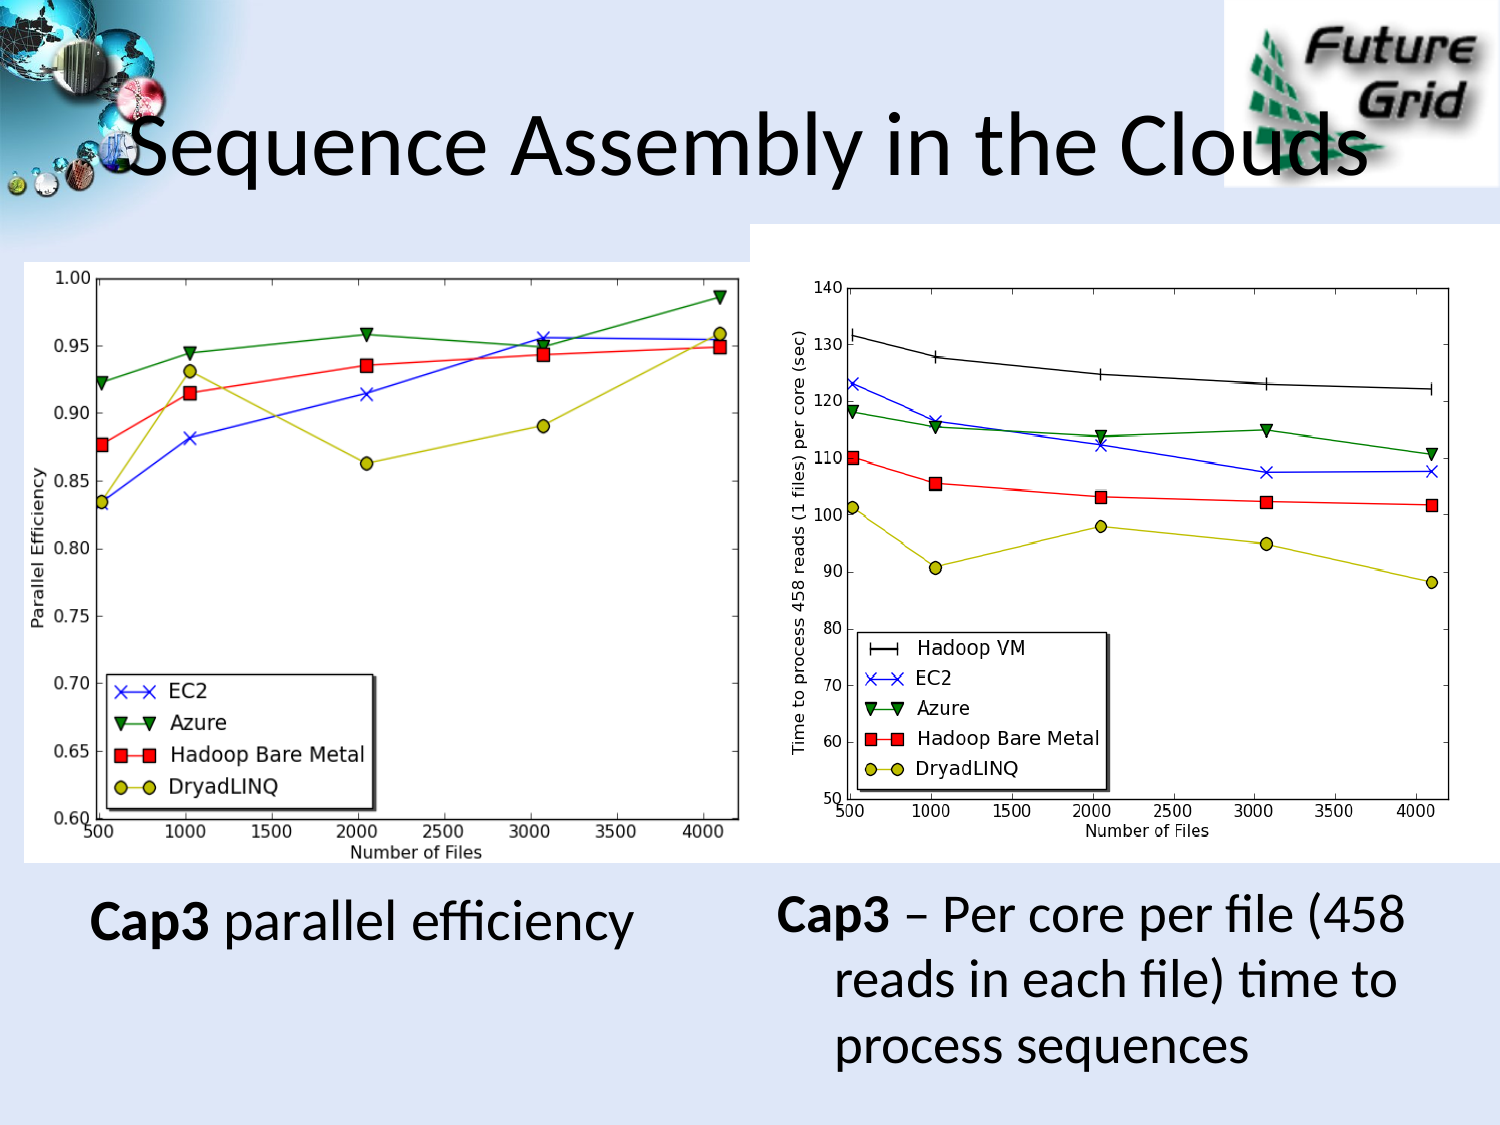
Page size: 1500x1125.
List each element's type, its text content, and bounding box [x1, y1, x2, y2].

list Cap3 – Per core per file (458 reads in each file) time to process sequences [762, 872, 1425, 1088]
list Cap3 parallel efficiency [75, 875, 738, 1105]
picture [24, 224, 1500, 863]
picture [1224, 0, 1500, 188]
picture [0, 0, 263, 253]
title Sequence Assembly in the Clouds [75, 45, 1425, 233]
